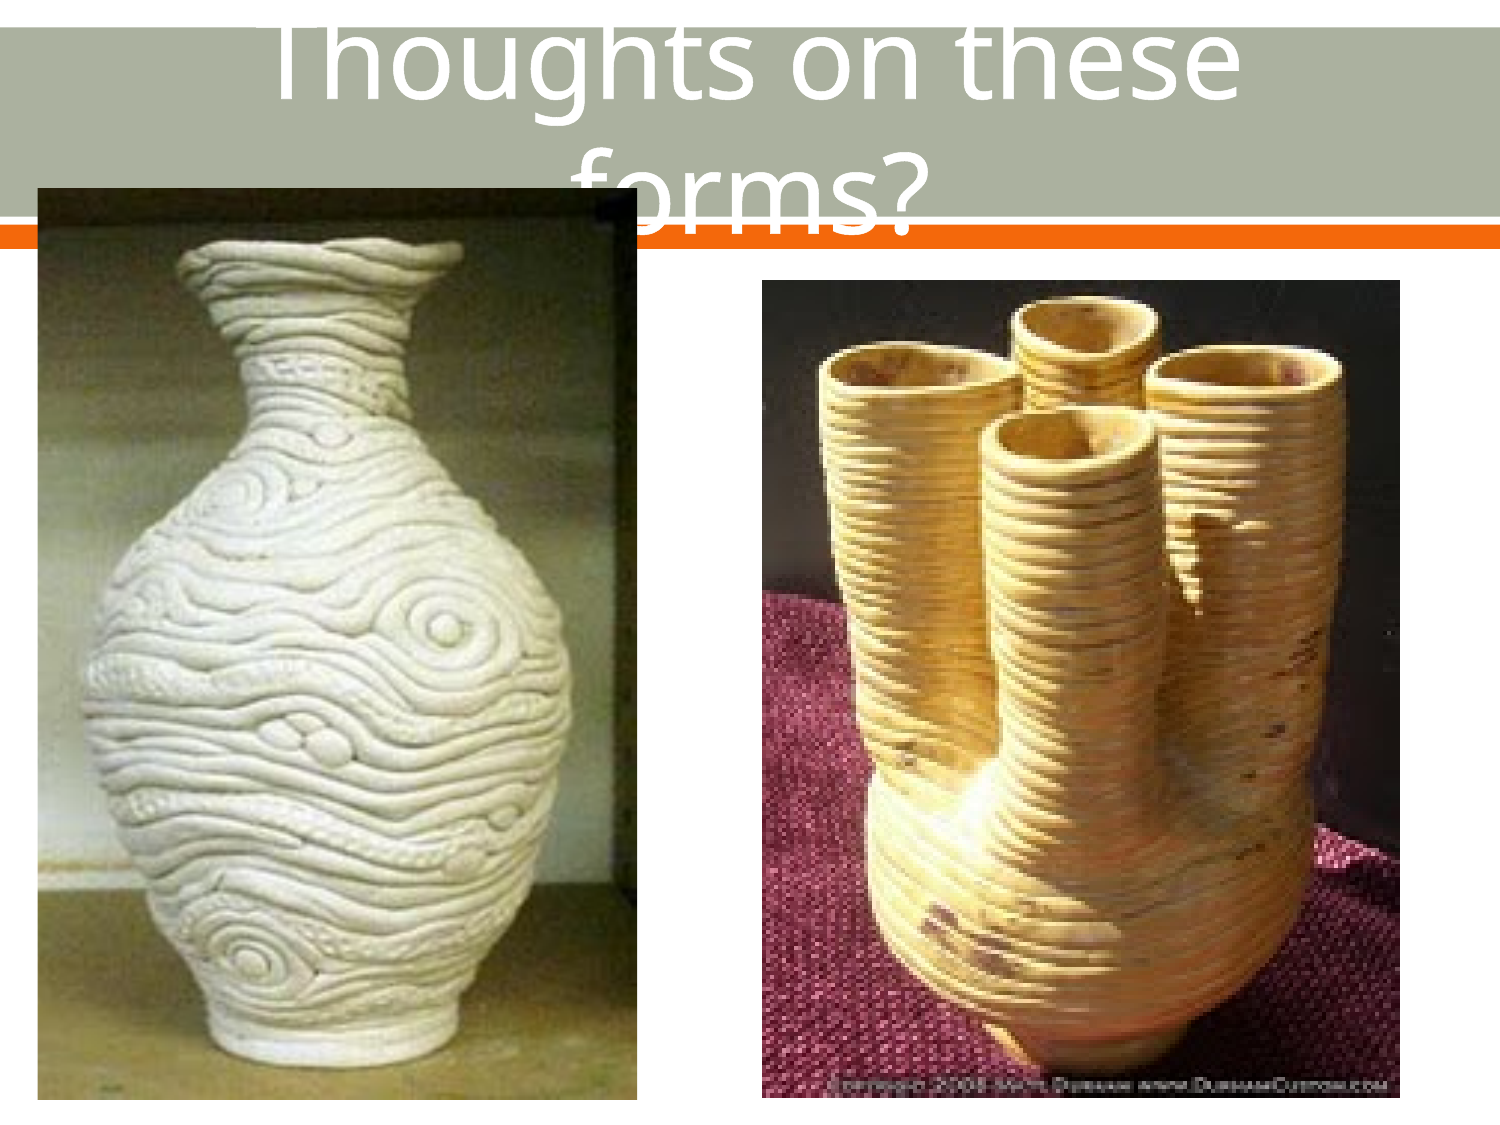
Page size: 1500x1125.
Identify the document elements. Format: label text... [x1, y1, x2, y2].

picture [37, 188, 638, 1101]
picture [762, 280, 1401, 1098]
title Thoughts on these forms? [75, 29, 1425, 213]
